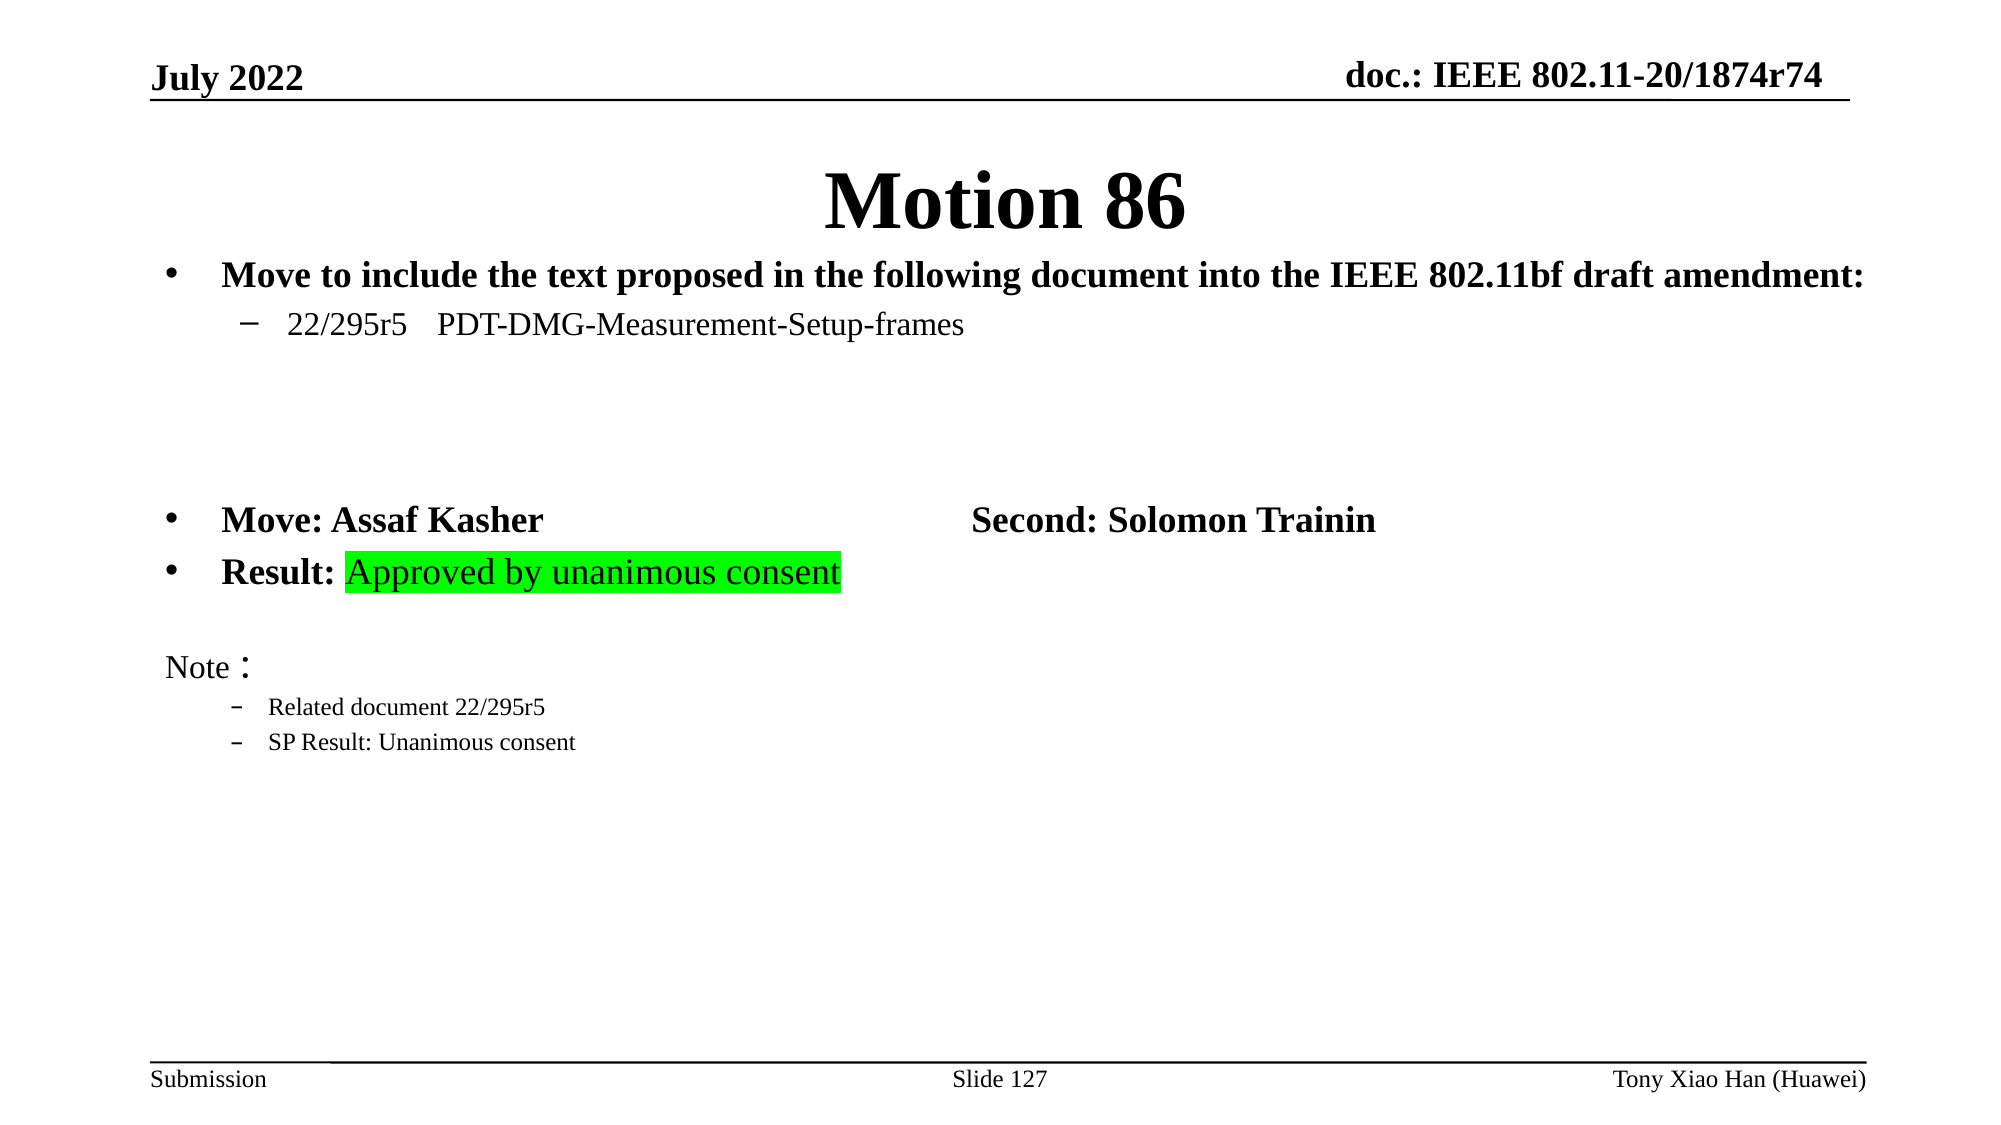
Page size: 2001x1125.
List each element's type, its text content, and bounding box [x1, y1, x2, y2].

text_box Move to include the text proposed in the following document into the IEEE 802.11bf draft amendment: 22/295r5 PDT-DMG-Measurement-Setup-frames Move: Assaf Kasher Second: Solomon Trainin Result: Approved by unanimous consent Note： Related document 22/295r5 SP Result: Unanimous consent [150, 212, 1900, 900]
text_box Motion 86 [368, 137, 1644, 212]
